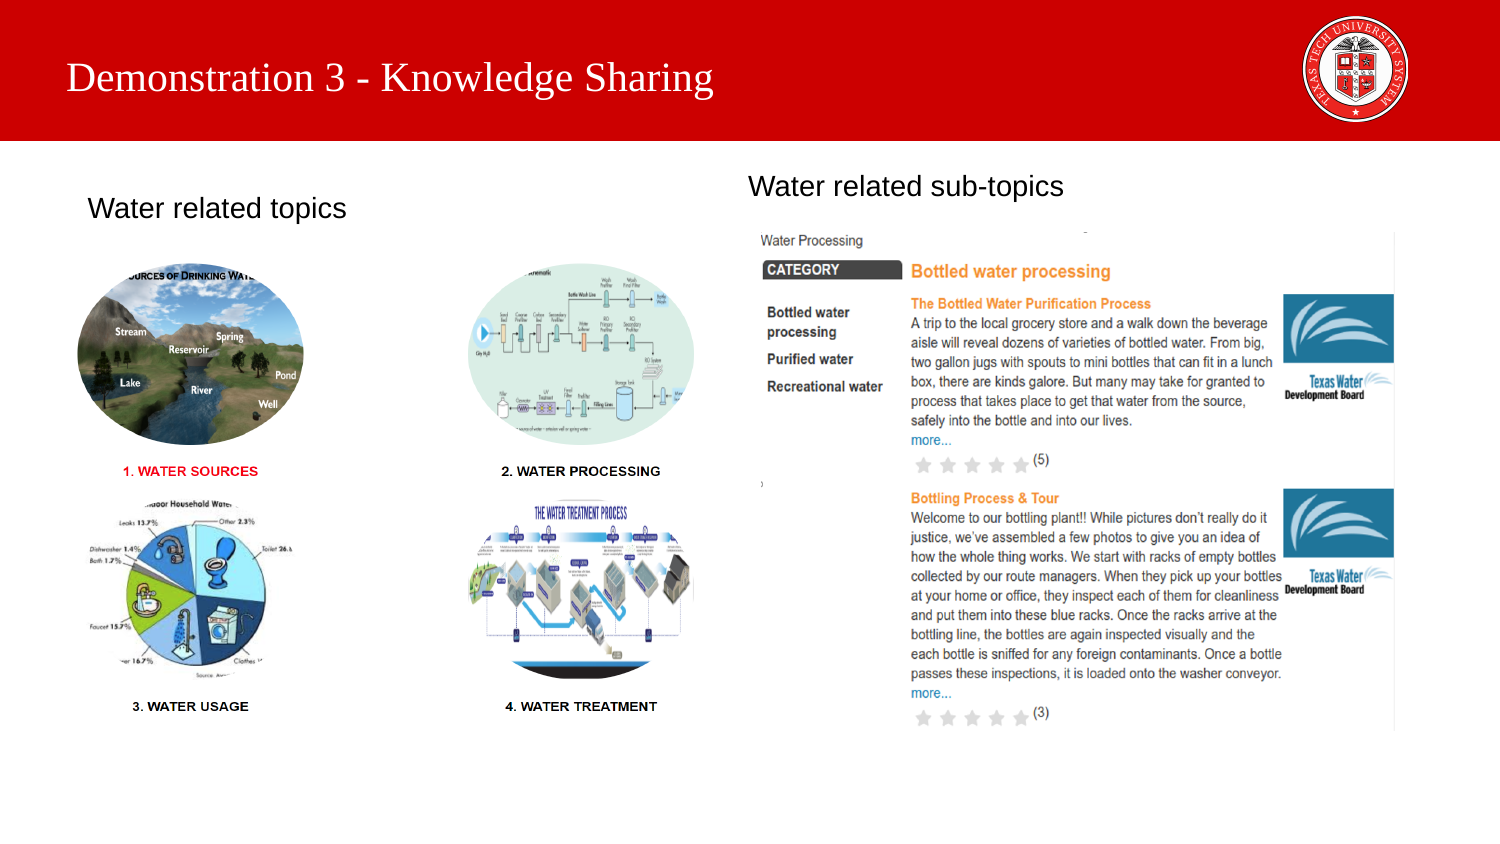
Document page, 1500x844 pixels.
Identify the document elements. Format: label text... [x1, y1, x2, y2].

picture [70, 253, 702, 721]
picture [1302, 16, 1408, 34]
text_box Water related sub-topics [733, 159, 1235, 211]
title Demonstration 3 - Knowledge Sharing [51, 34, 1449, 116]
picture [1302, 116, 1408, 122]
picture [760, 232, 1395, 731]
text_box Water related topics [72, 182, 575, 233]
